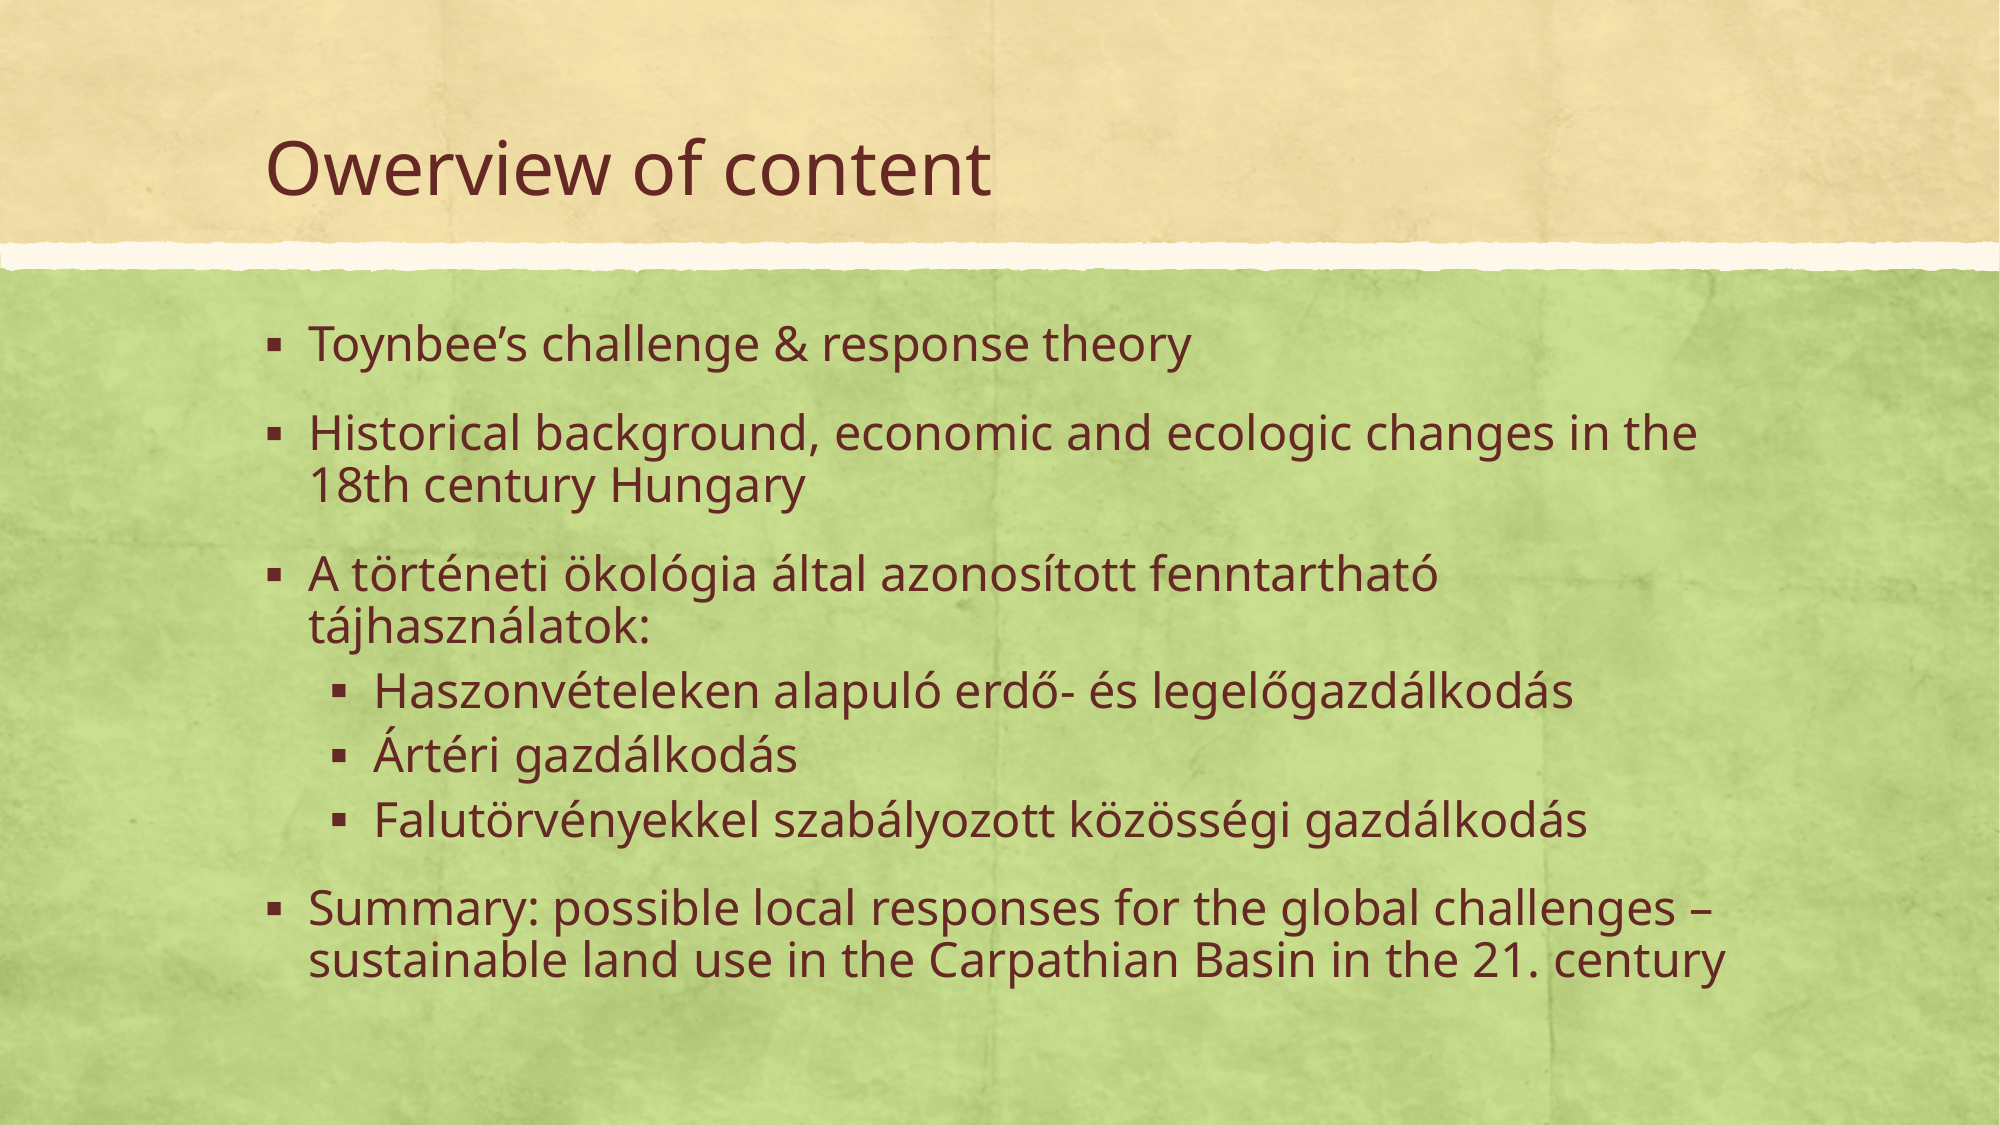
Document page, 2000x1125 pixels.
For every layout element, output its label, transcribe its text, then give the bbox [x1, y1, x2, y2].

title Owerview of content [249, 31, 1750, 219]
list Toynbee’s challenge & response theory Historical background, economic and ecologic changes in the 18th century Hungary A történeti ökológia által azonosított fenntartható tájhasználatok: Haszonvételeken alapuló erdő- és legelőgazdálkodás Ártéri gazdálkodás Falutörvényekkel szabályozott közösségi gazdálkodás Summary: possible local responses for the global challenges – sustainable land use in the Carpathian Basin in the 21. century [249, 312, 1750, 1013]
